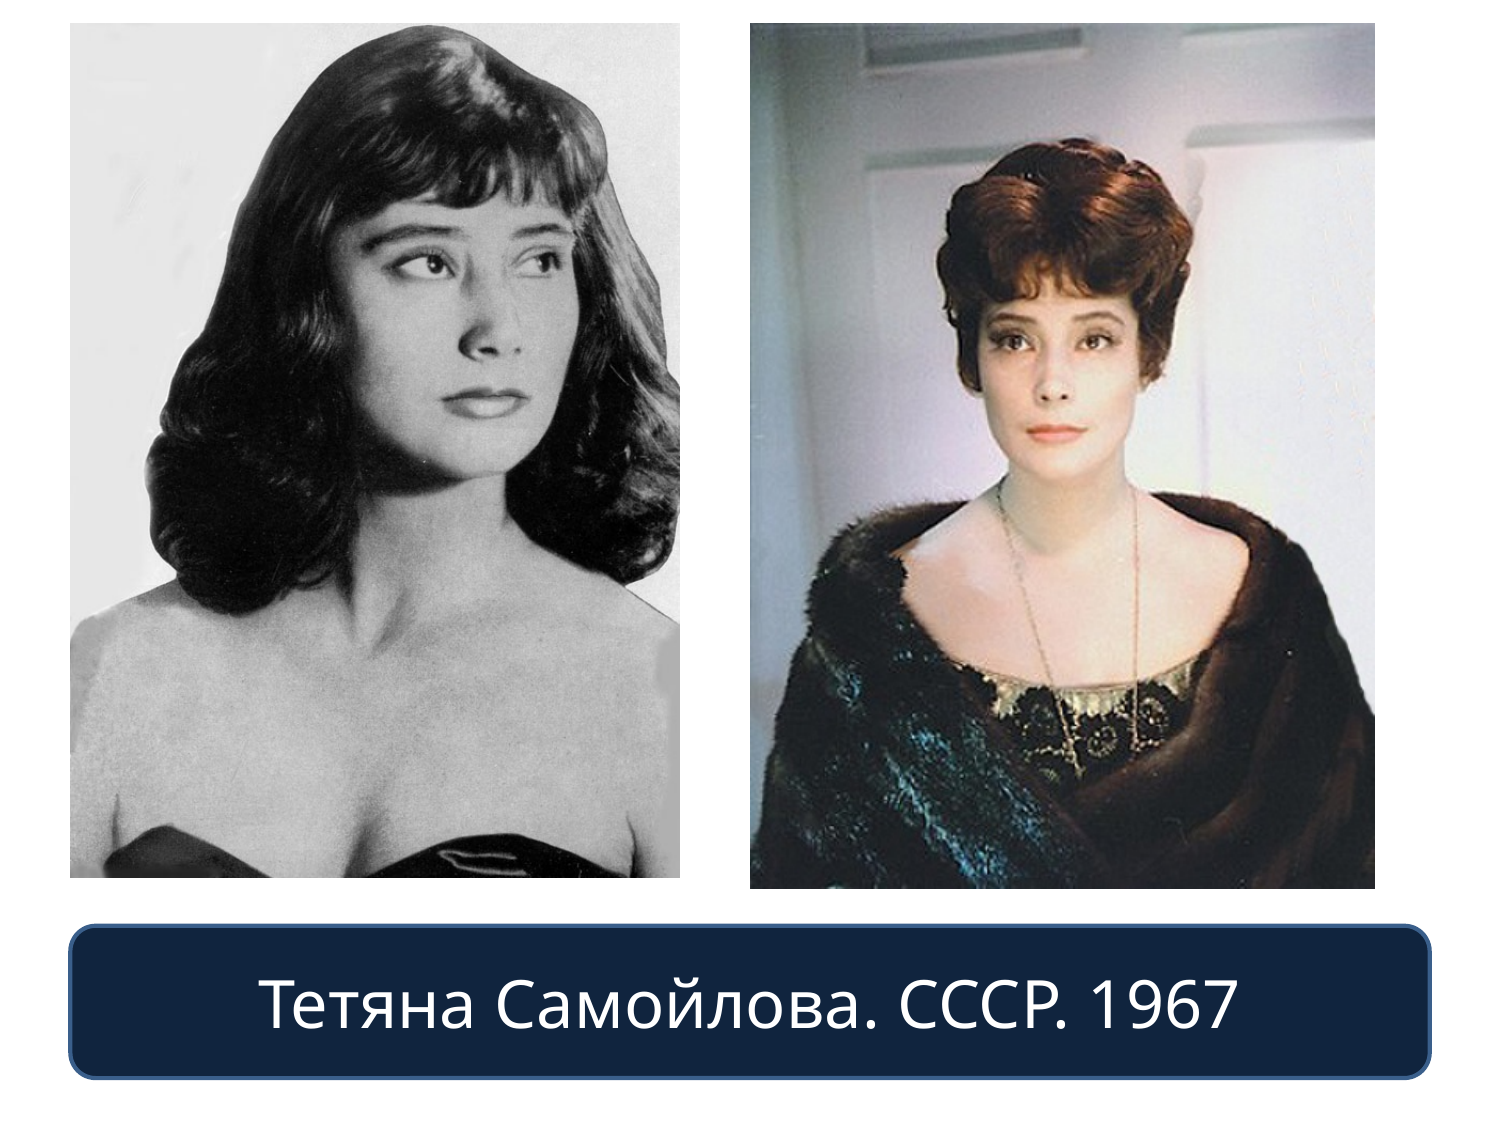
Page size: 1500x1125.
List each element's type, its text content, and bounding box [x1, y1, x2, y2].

picture [749, 23, 1376, 890]
picture [70, 23, 680, 878]
text_box Тетяна Самойлова. СССР. 1967 [68, 923, 1432, 1081]
